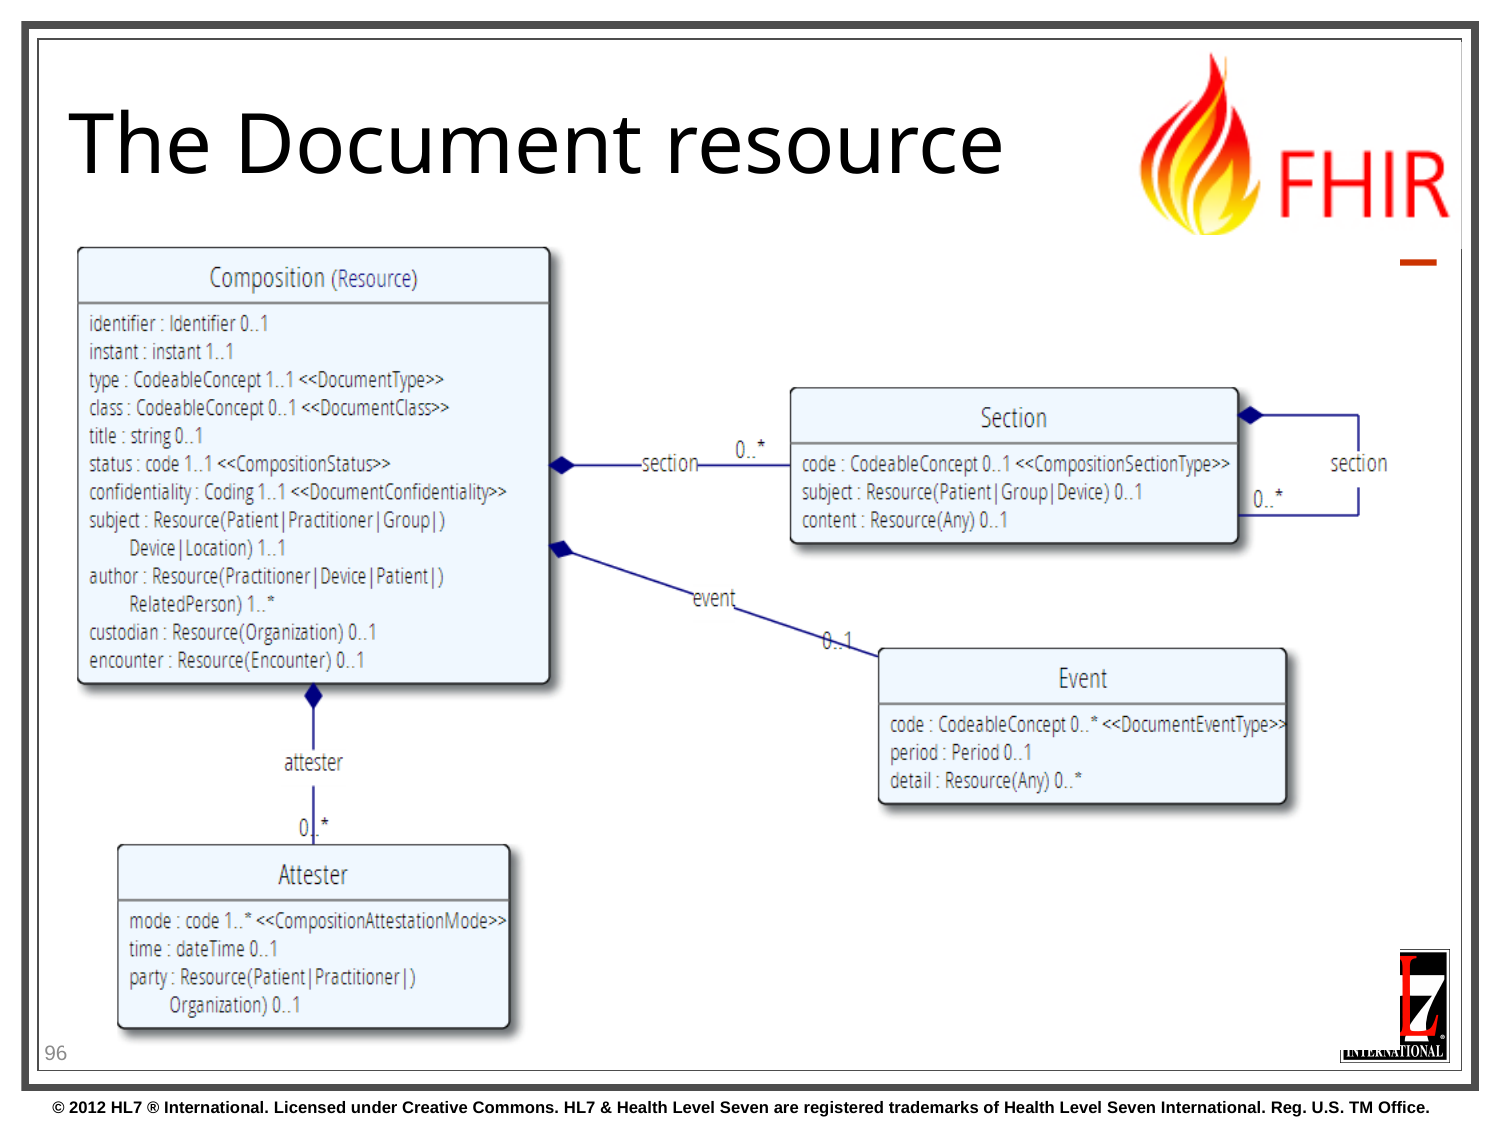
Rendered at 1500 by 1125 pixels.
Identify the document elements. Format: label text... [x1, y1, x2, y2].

picture [63, 42, 1462, 1063]
slide_number 96 [29, 1034, 148, 1071]
title The Document resource [53, 54, 1128, 244]
